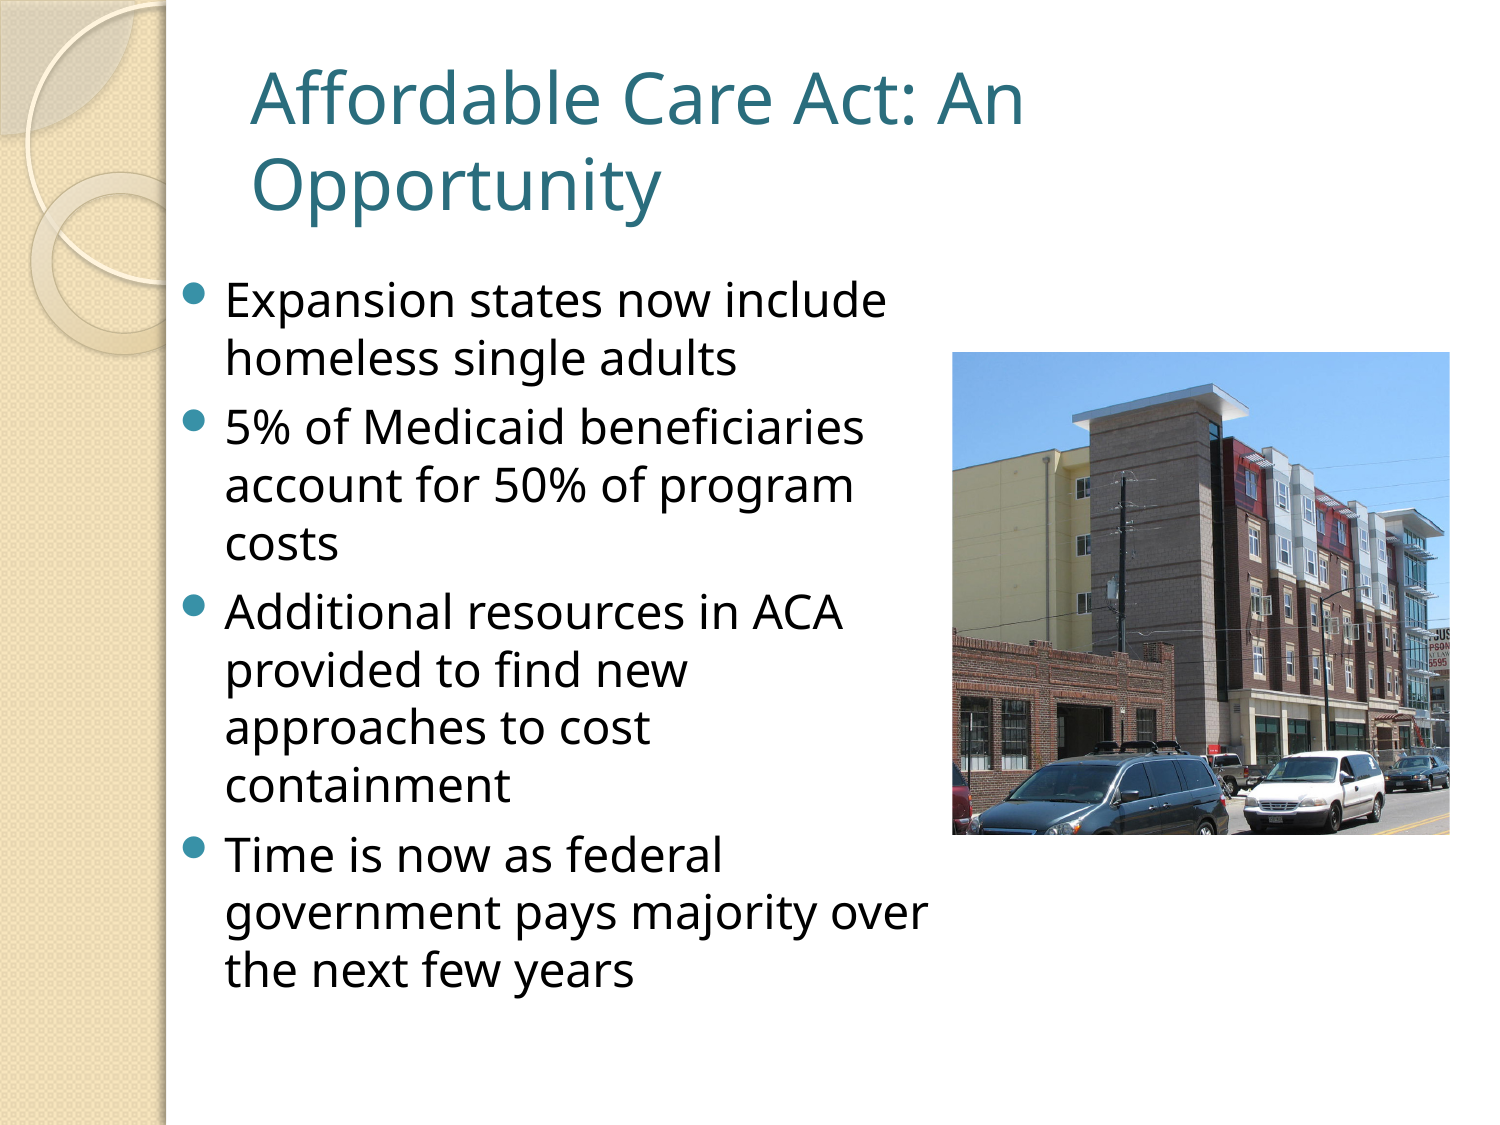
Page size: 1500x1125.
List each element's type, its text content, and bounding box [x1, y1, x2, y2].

list Expansion states now include homeless single adults 5% of Medicaid beneficiaries account for 50% of program costs Additional resources in ACA provided to find new approaches to cost containment Time is now as federal government pays majority over the next few years [151, 262, 953, 1005]
title Affordable Care Act: An Opportunity [235, 45, 1466, 233]
picture [952, 349, 1450, 835]
